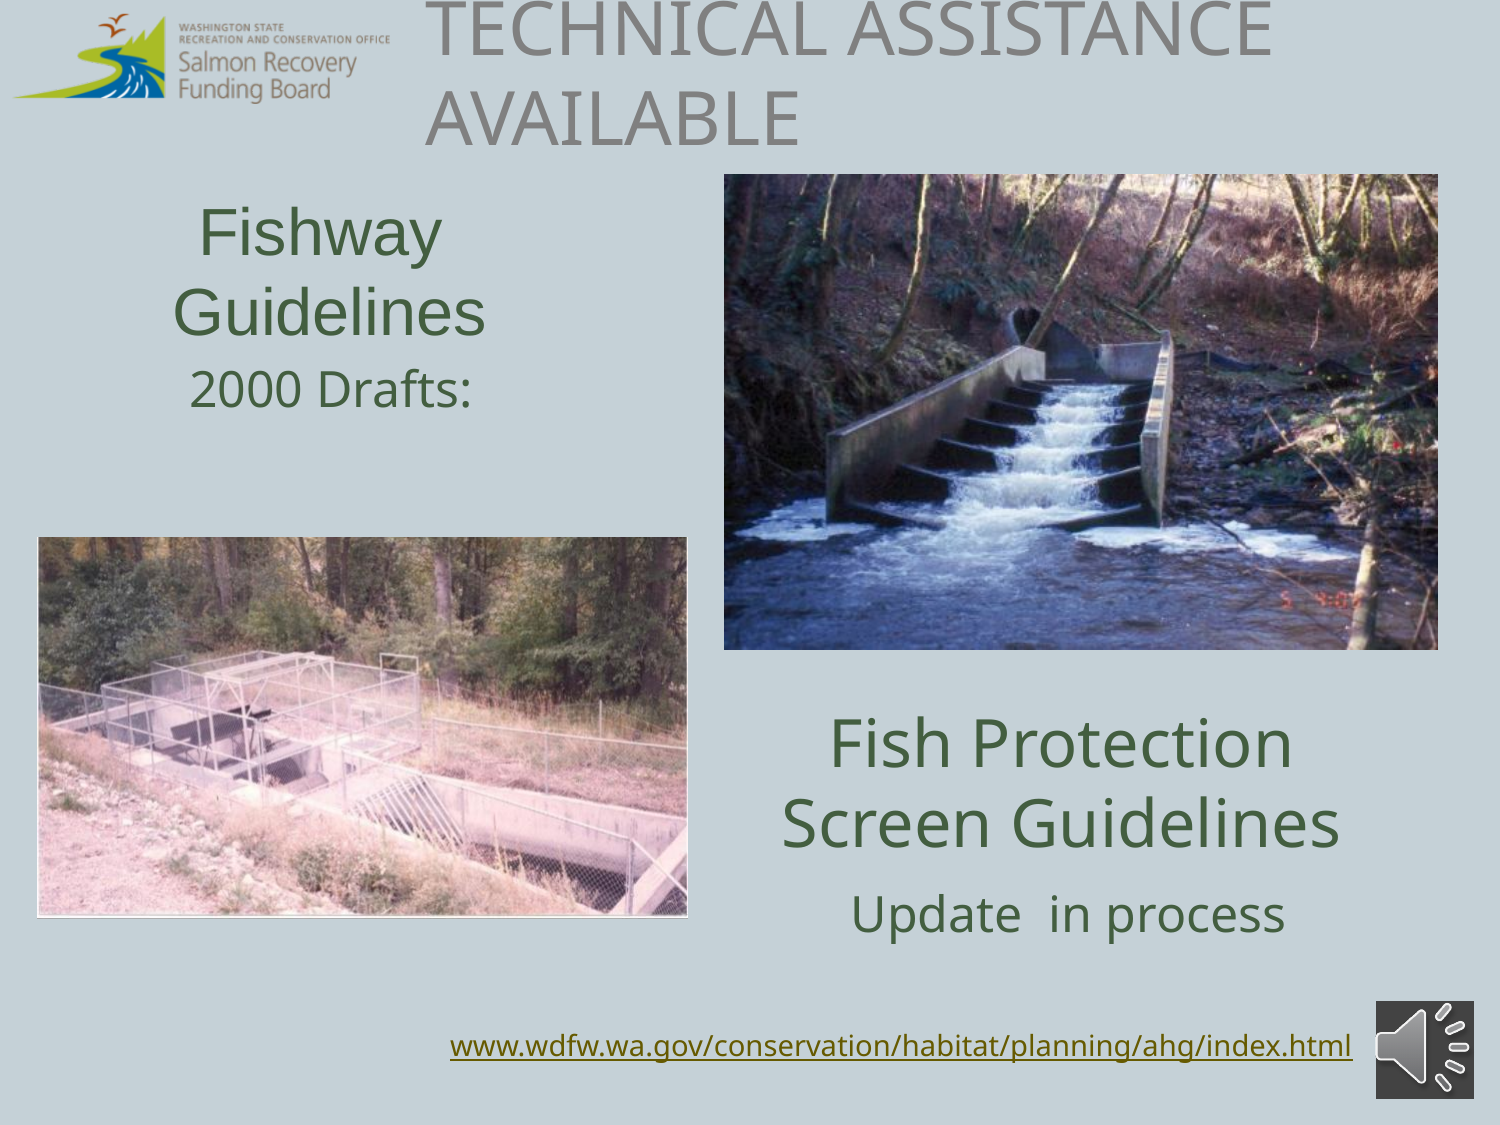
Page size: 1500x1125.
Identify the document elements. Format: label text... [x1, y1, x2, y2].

text_box Update in process [762, 874, 1375, 950]
picture [723, 174, 1438, 651]
title Technical Assistance Available [410, 13, 1500, 113]
picture [37, 537, 688, 919]
text_box Fish Protection Screen Guidelines [750, 659, 1374, 925]
picture [1374, 999, 1476, 1101]
text_box 2000 Drafts: [0, 349, 663, 563]
text_box Fishway Guidelines [97, 174, 563, 349]
list www.wdfw.wa.gov/conservation/habitat/planning/ahg/index.html [425, 1020, 1369, 1071]
picture [12, 13, 390, 104]
